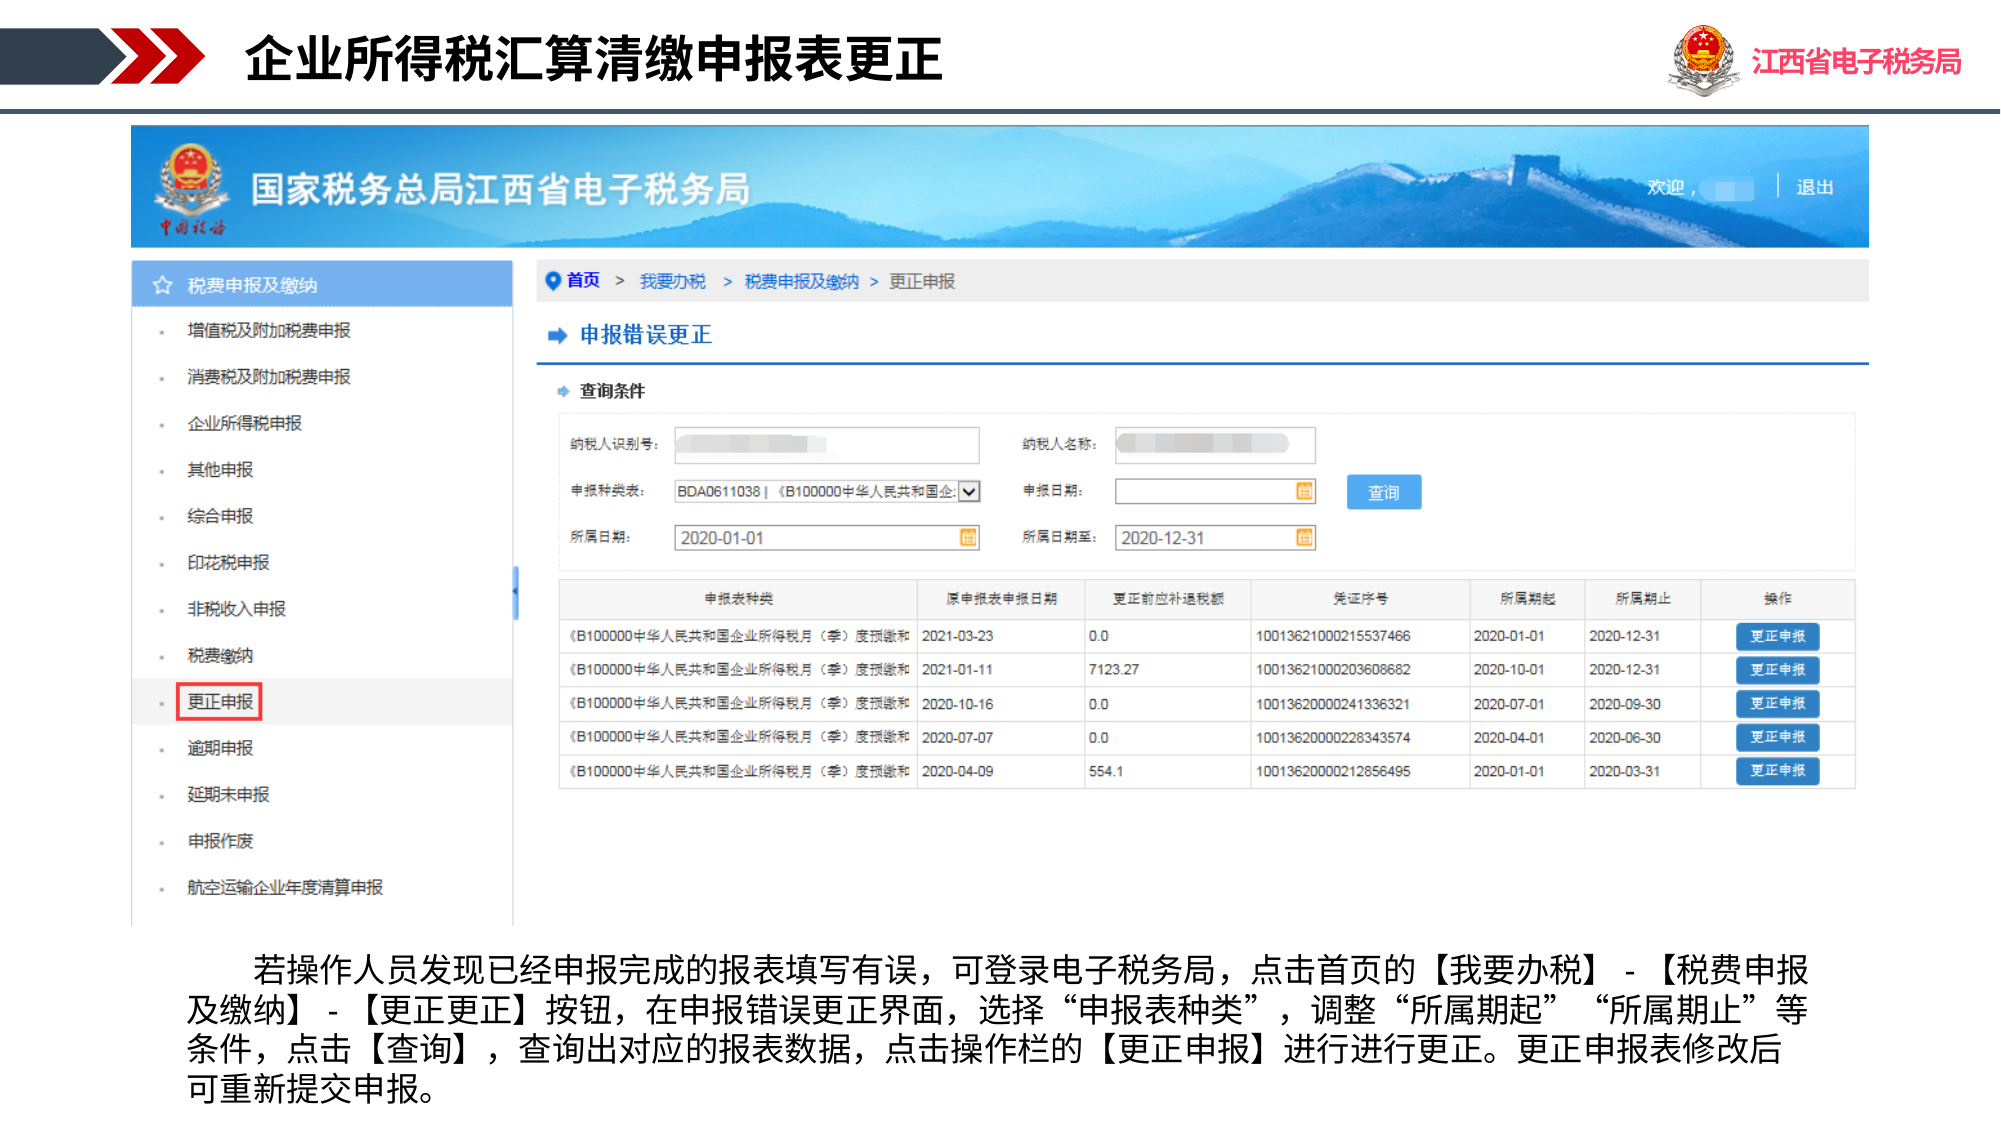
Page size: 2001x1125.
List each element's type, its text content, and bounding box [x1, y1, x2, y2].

picture [131, 124, 1869, 926]
picture [1666, 25, 1742, 97]
text_box 若操作人员发现已经申报完成的报表填写有误，可登录电子税务局，点击首页的【我要办税】-【税费申报及缴纳】-【更正更正】按钮，在申报错误更正界面，选择“申报表种类”，调整“所属期起”“所属期止”等条件，点击【查询】，查询出对应的报表数据，点击操作栏的【更正申报】进行进行更正。更正申报表修改后可重新提交申报。 [171, 941, 1829, 1125]
text_box 企业所得税汇算清缴申报表更正 [229, 20, 1633, 95]
